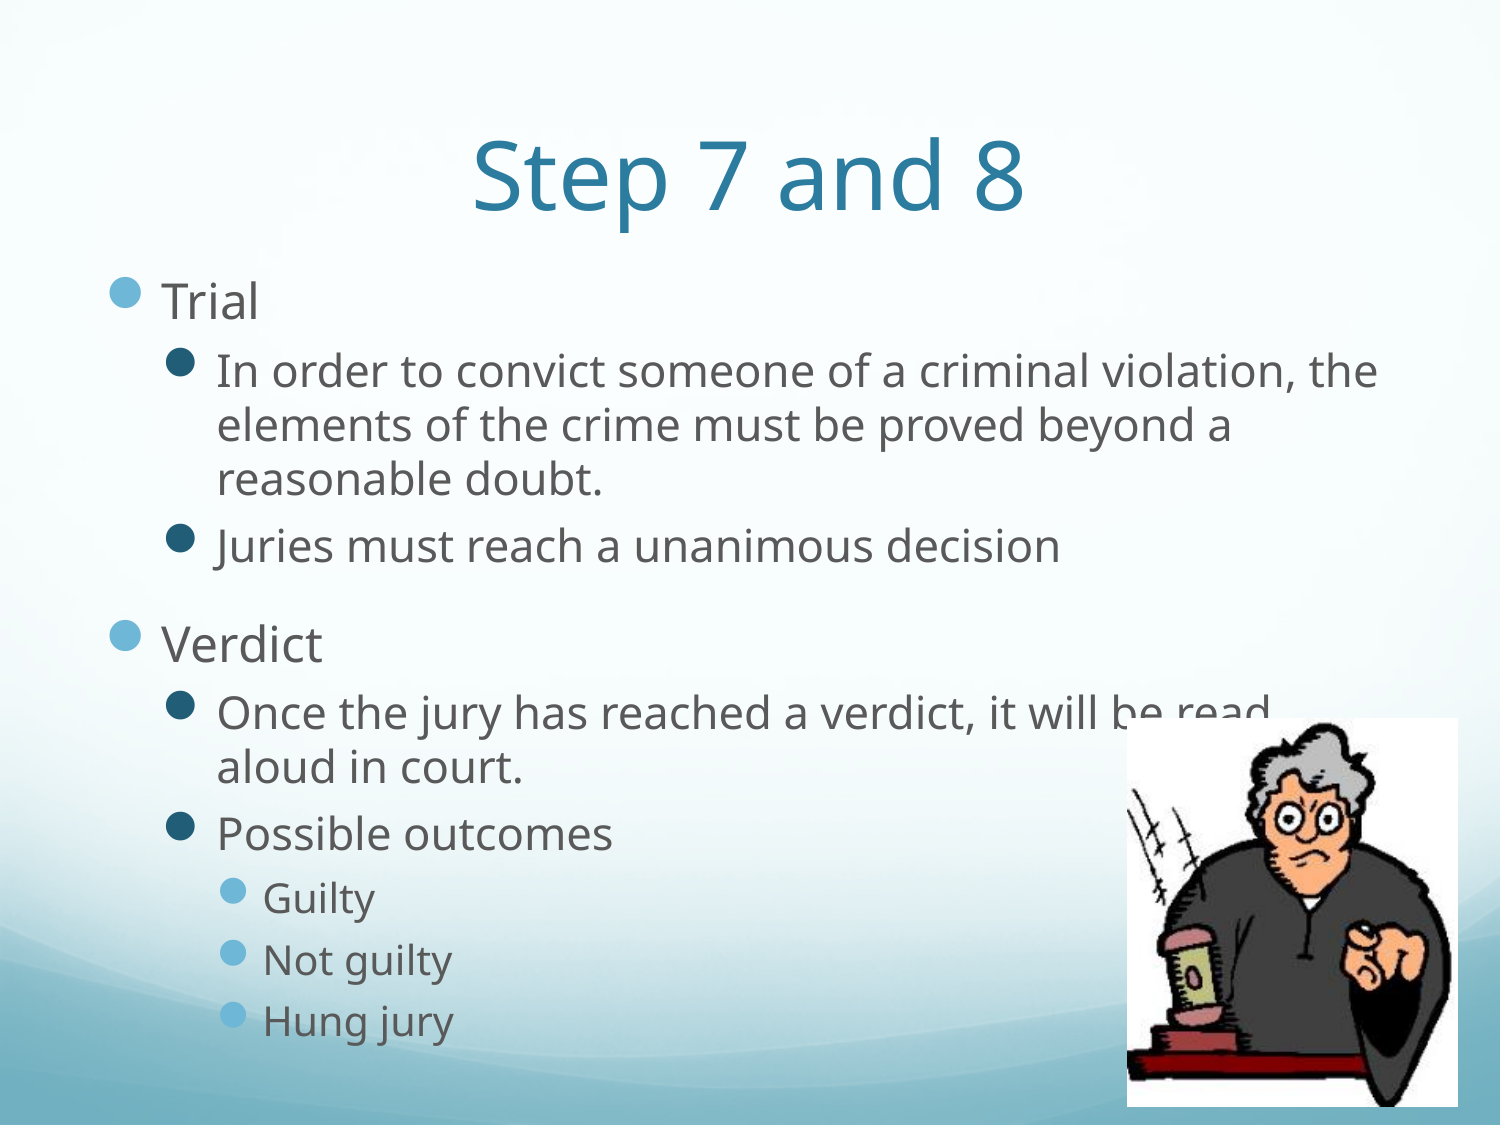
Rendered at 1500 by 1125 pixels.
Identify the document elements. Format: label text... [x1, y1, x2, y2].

title Step 7 and 8 [90, 17, 1410, 237]
list Trial In order to convict someone of a criminal violation, the elements of the crime must be proved beyond a reasonable doubt. Juries must reach a unanimous decision Verdict Once the jury has reached a verdict, it will be read aloud in court. Possible outcomes Guilty Not guilty Hung jury [90, 262, 1410, 1062]
picture [1127, 718, 1458, 1108]
